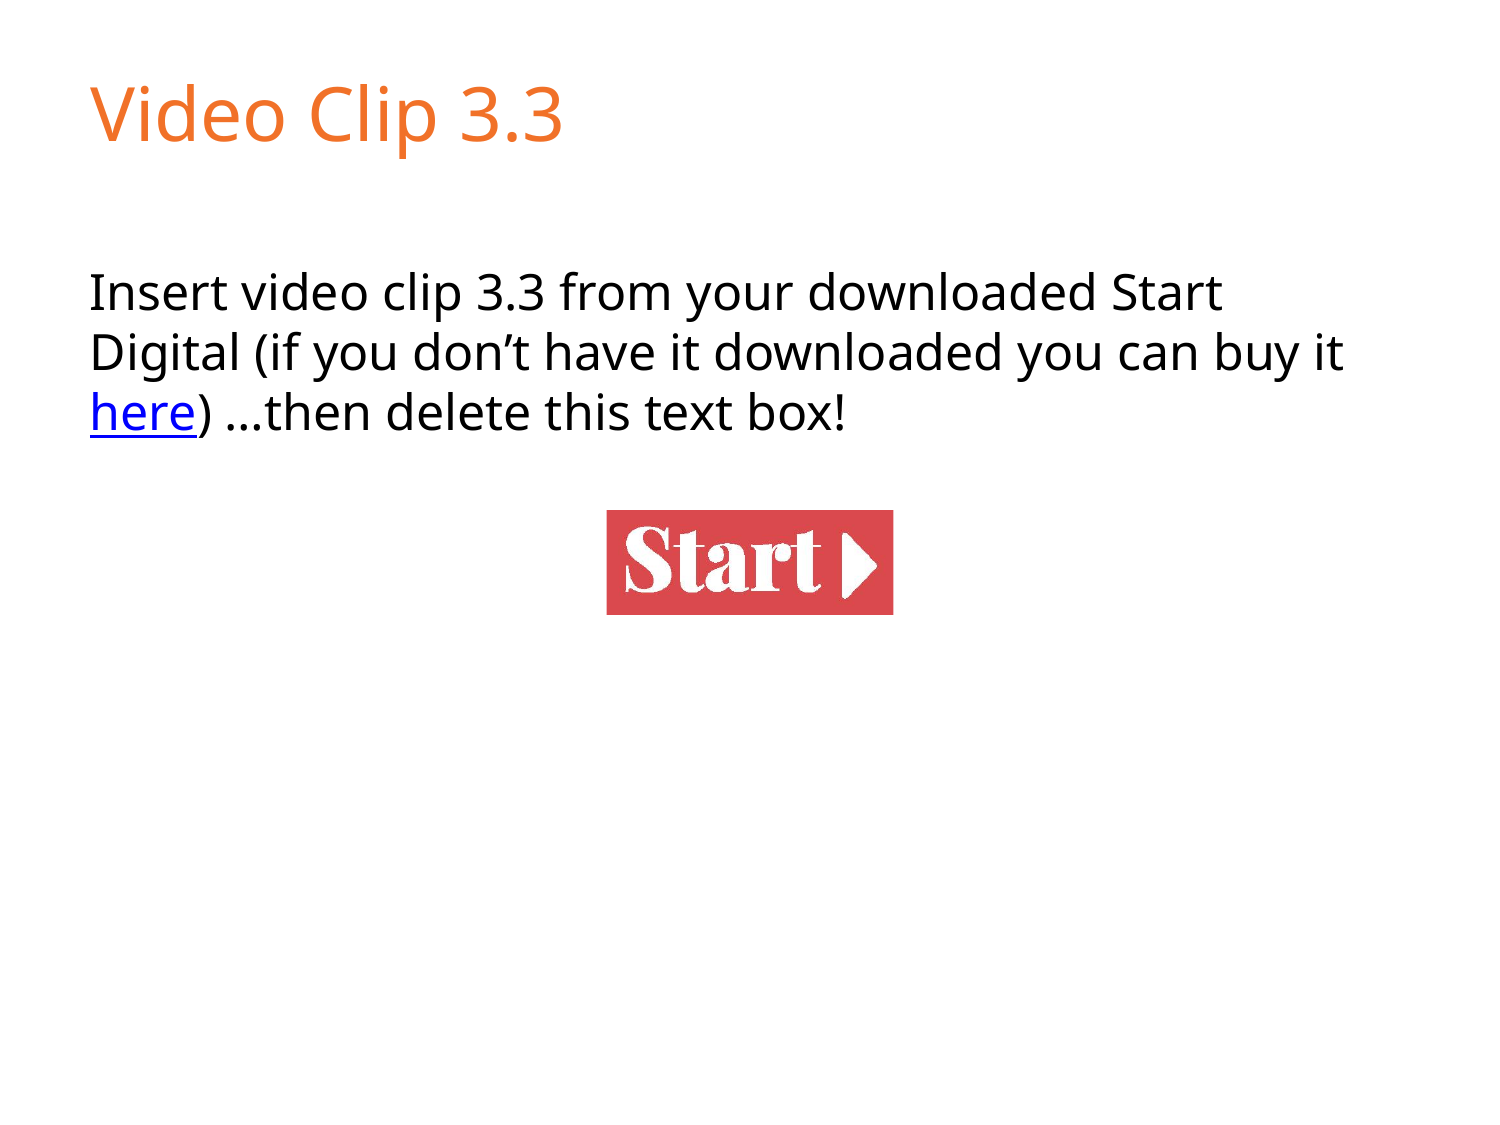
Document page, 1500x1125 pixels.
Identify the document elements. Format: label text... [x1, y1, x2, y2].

picture [606, 510, 894, 615]
text_box Insert video clip 3.3 from your downloaded Start Digital (if you don’t have it downloaded you can buy it here) …then delete this text box! [75, 253, 1403, 502]
text_box Video Clip 3.3 [74, 57, 1215, 165]
